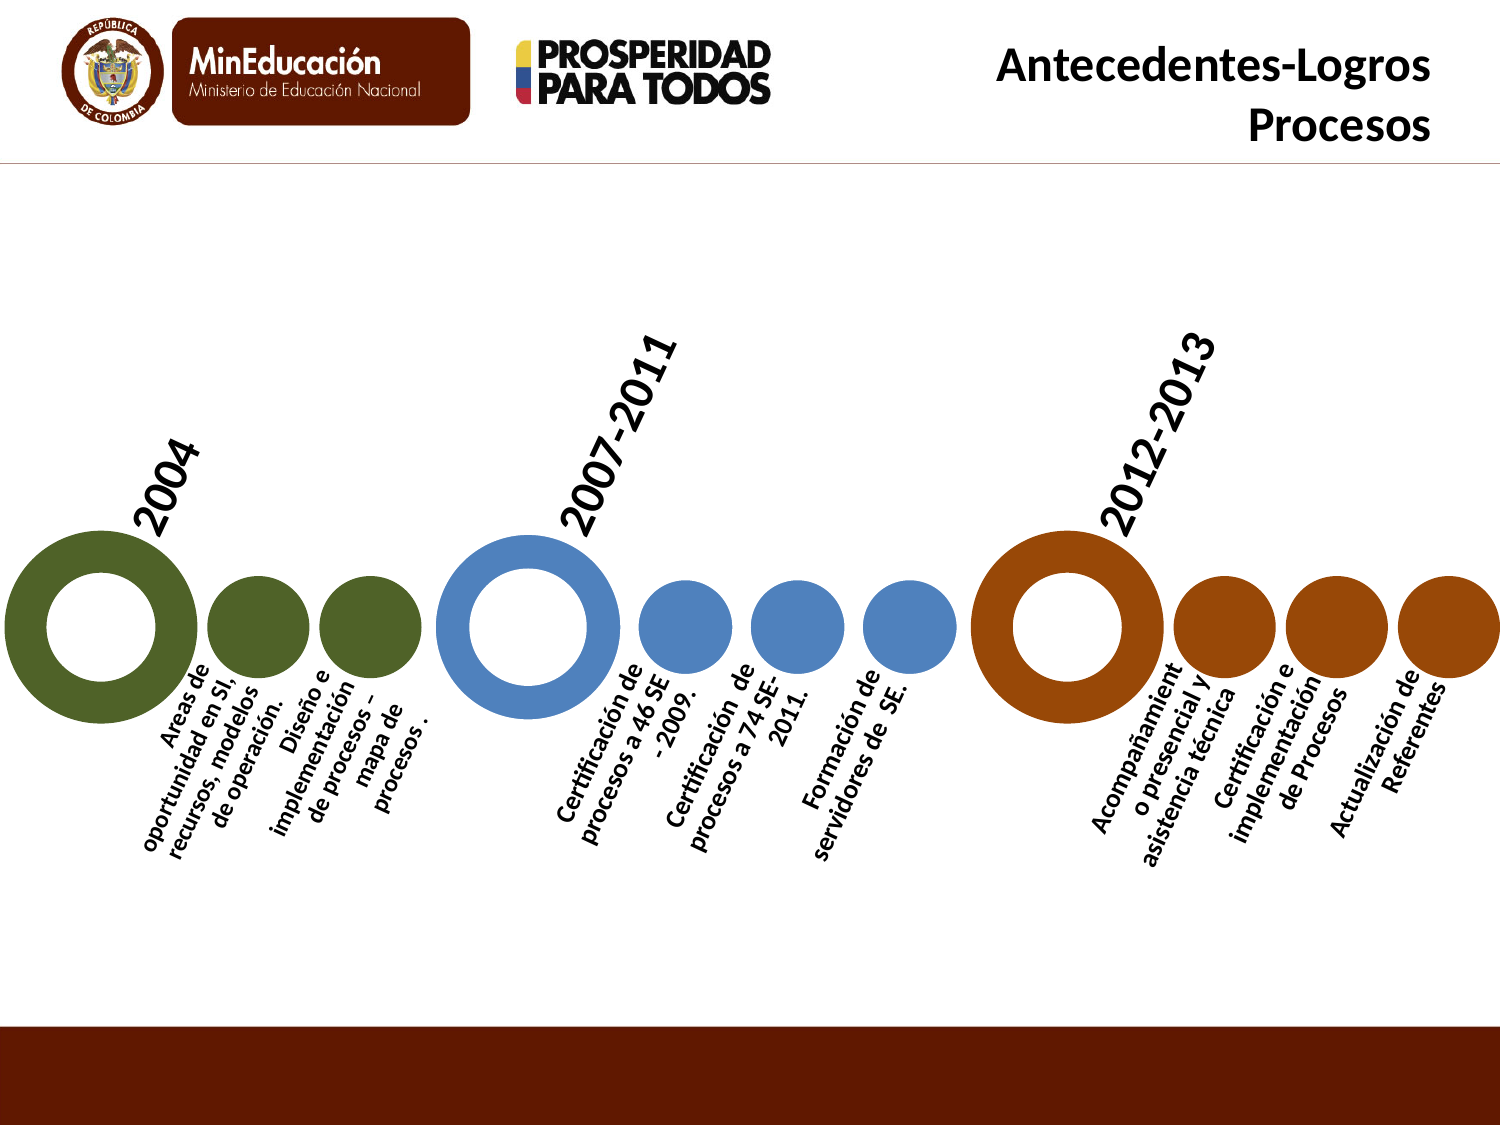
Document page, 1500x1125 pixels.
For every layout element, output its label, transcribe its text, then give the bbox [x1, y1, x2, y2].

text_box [5, 228, 1500, 953]
picture [0, 0, 1500, 1125]
text_box Antecedentes-Logros Procesos [844, 24, 1447, 160]
